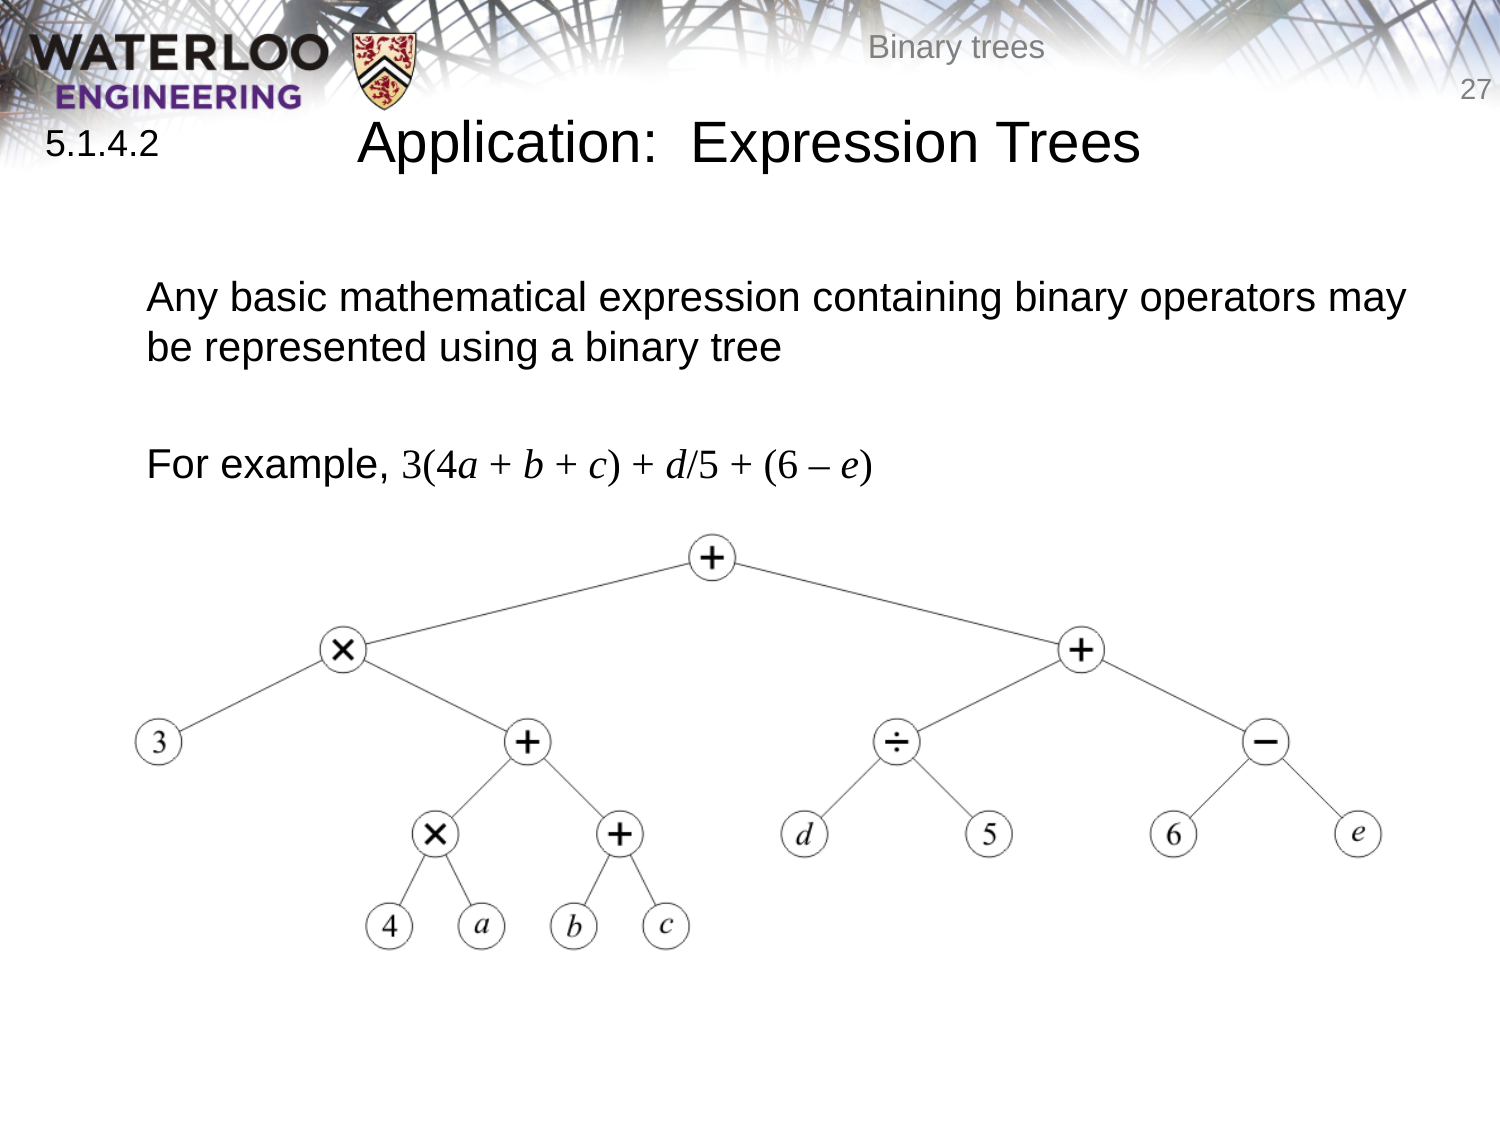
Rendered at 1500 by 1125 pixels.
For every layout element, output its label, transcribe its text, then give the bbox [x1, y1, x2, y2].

title Application: Expression Trees [74, 44, 1426, 233]
list Any basic mathematical expression containing binary operators may be represented using a binary tree For example, 3(4a + b + c) + d/5 + (6 – e) [74, 262, 1426, 1006]
picture [0, 0, 1500, 1125]
text_box 5.1.4.2 [30, 111, 175, 172]
